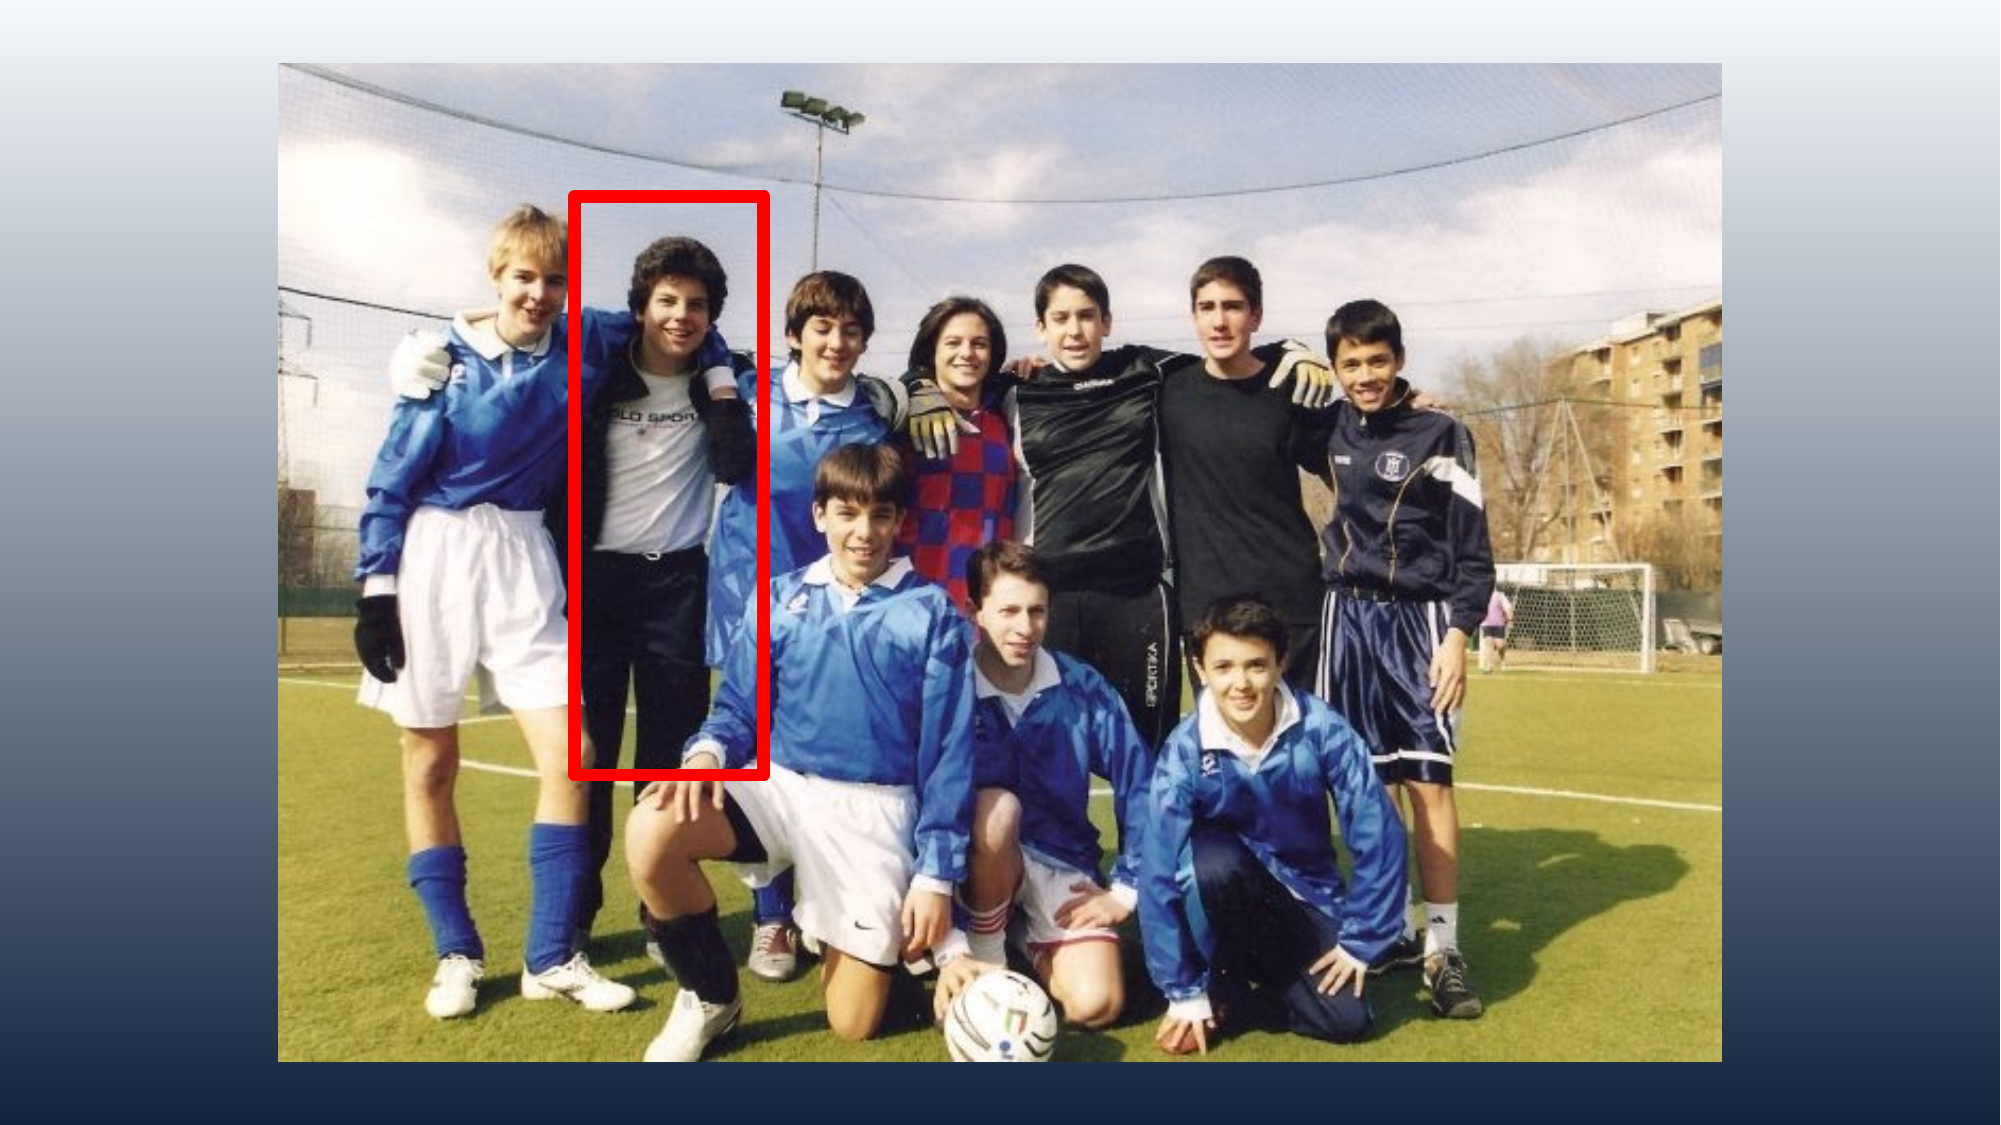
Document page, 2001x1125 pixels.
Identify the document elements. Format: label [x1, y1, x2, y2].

picture [277, 63, 1723, 1062]
